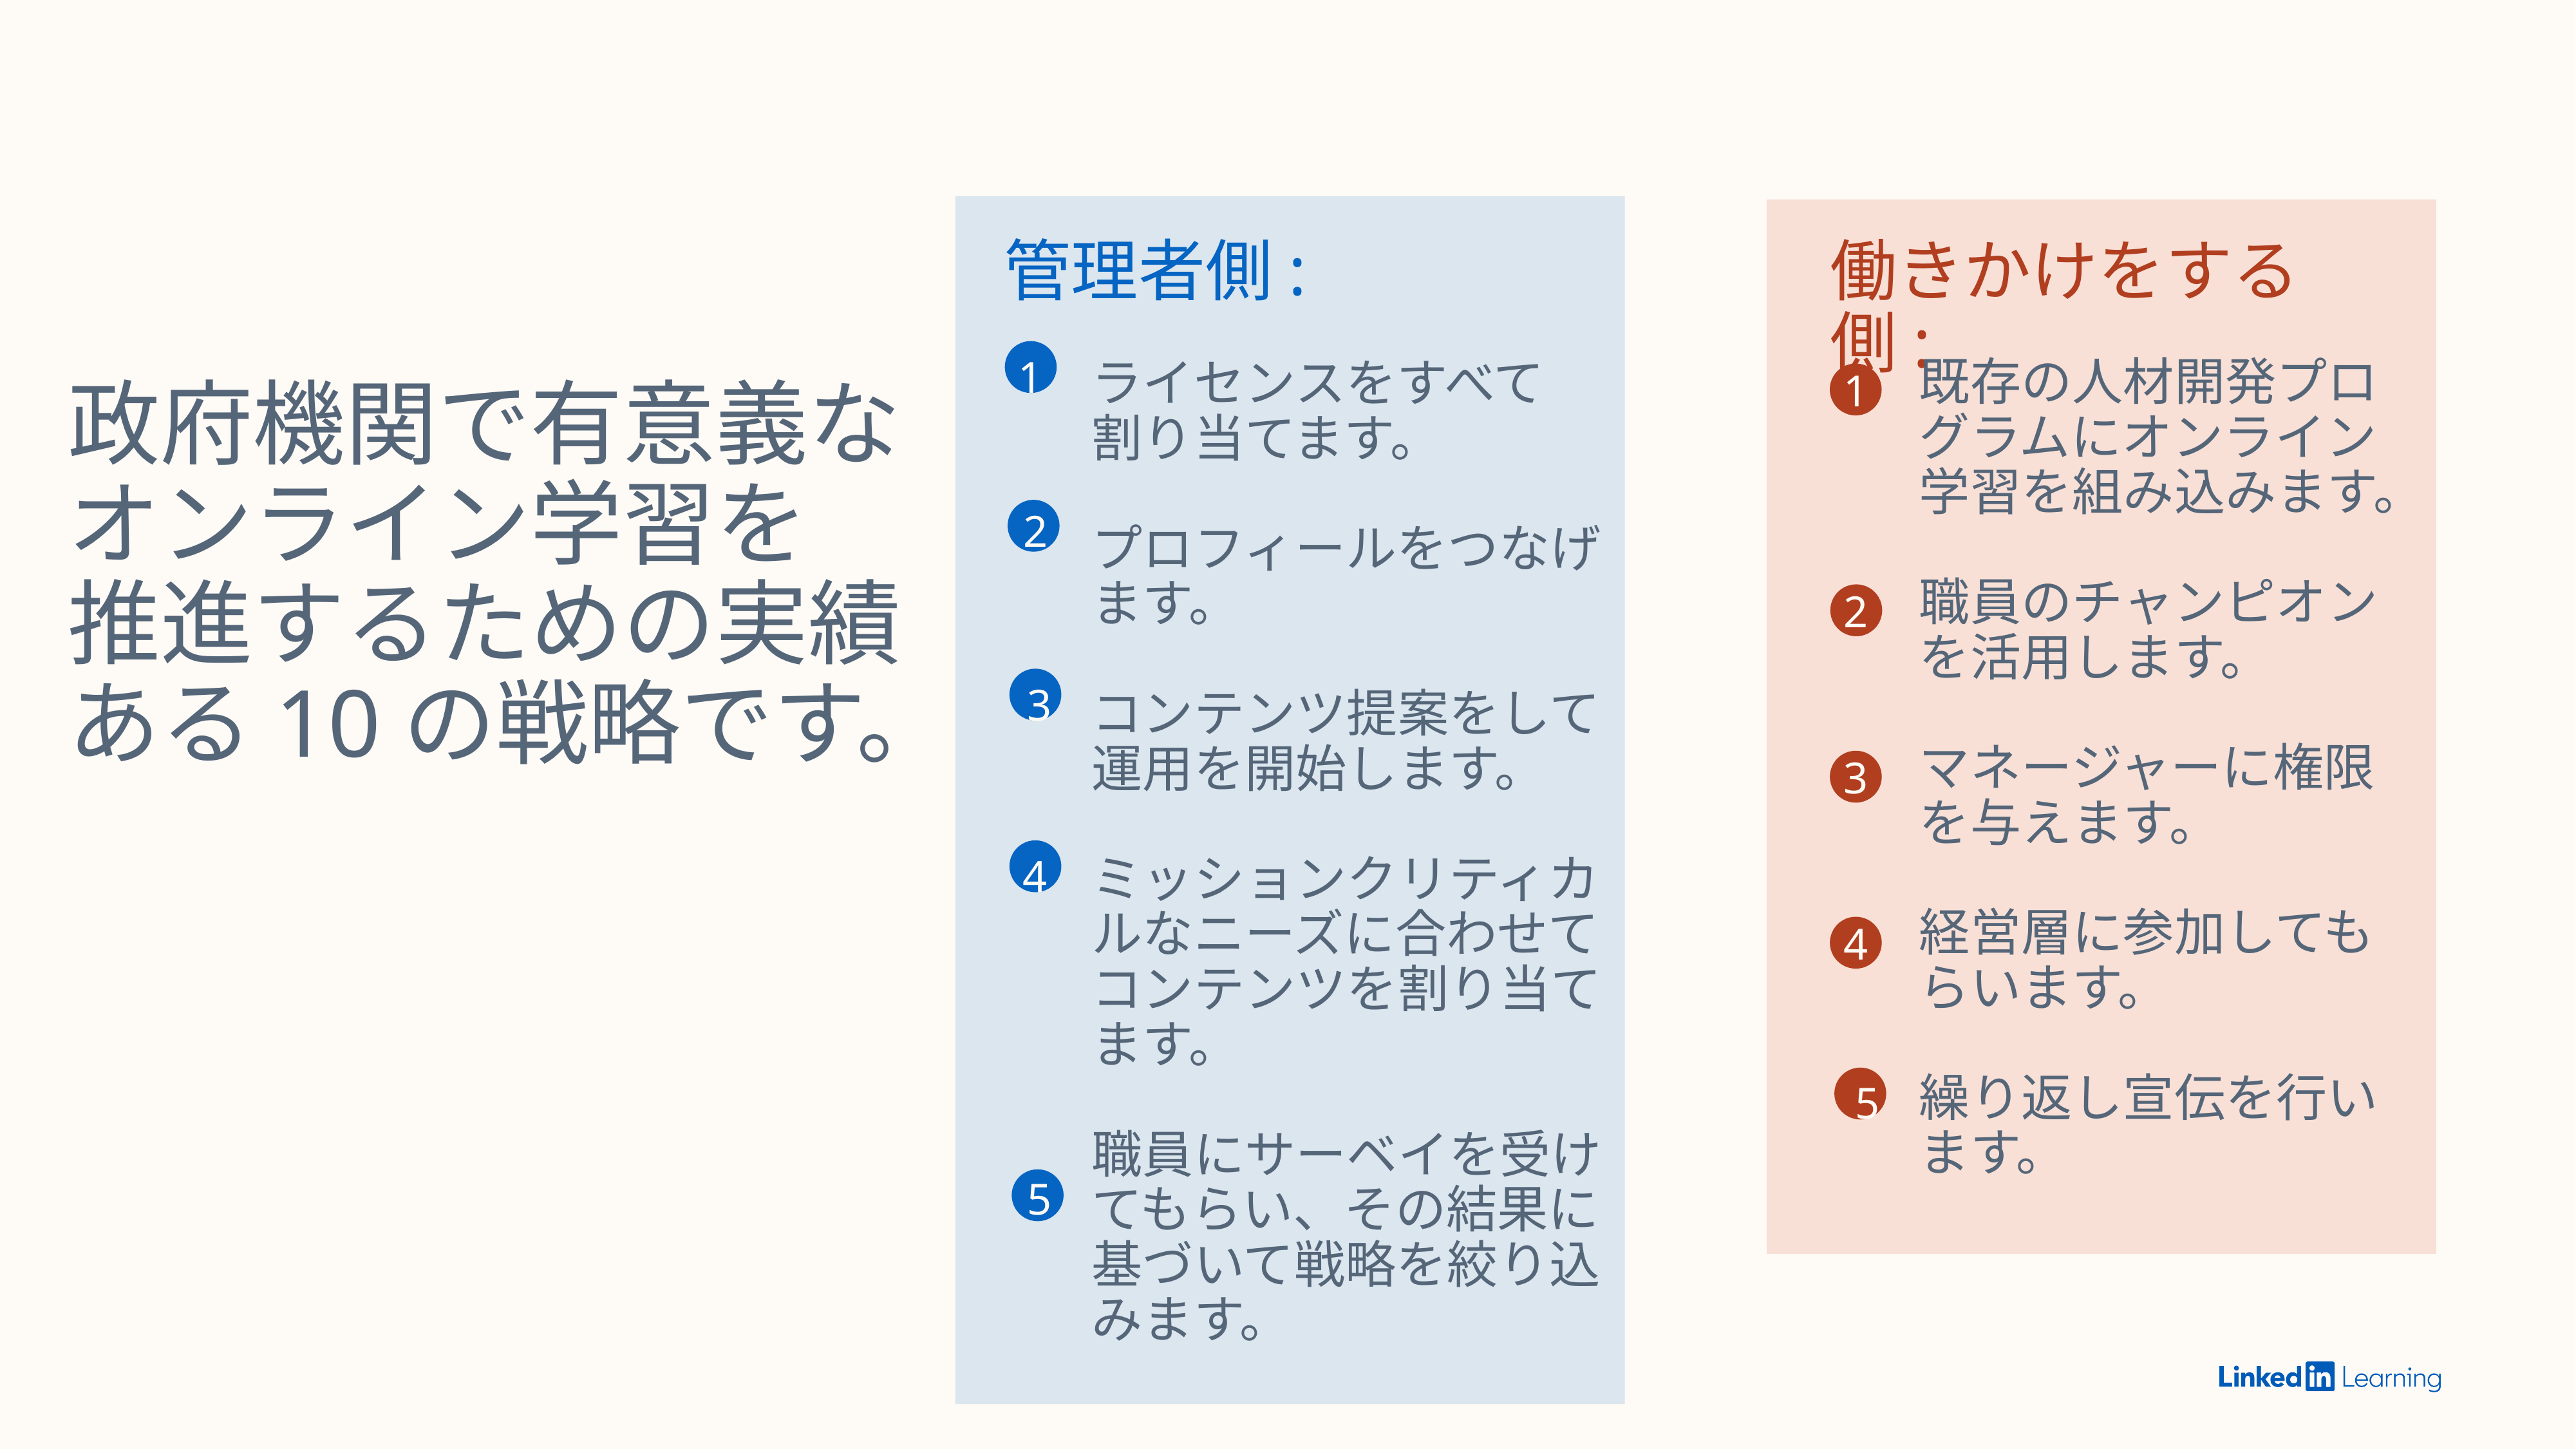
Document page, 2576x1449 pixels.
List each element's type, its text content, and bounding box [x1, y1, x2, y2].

picture [2437, 1361, 2441, 1392]
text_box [955, 196, 2437, 1405]
text_box 政府機関で有意義なオンライン学習を 推進するための実績ある10の戦略です。 [67, 377, 908, 1009]
